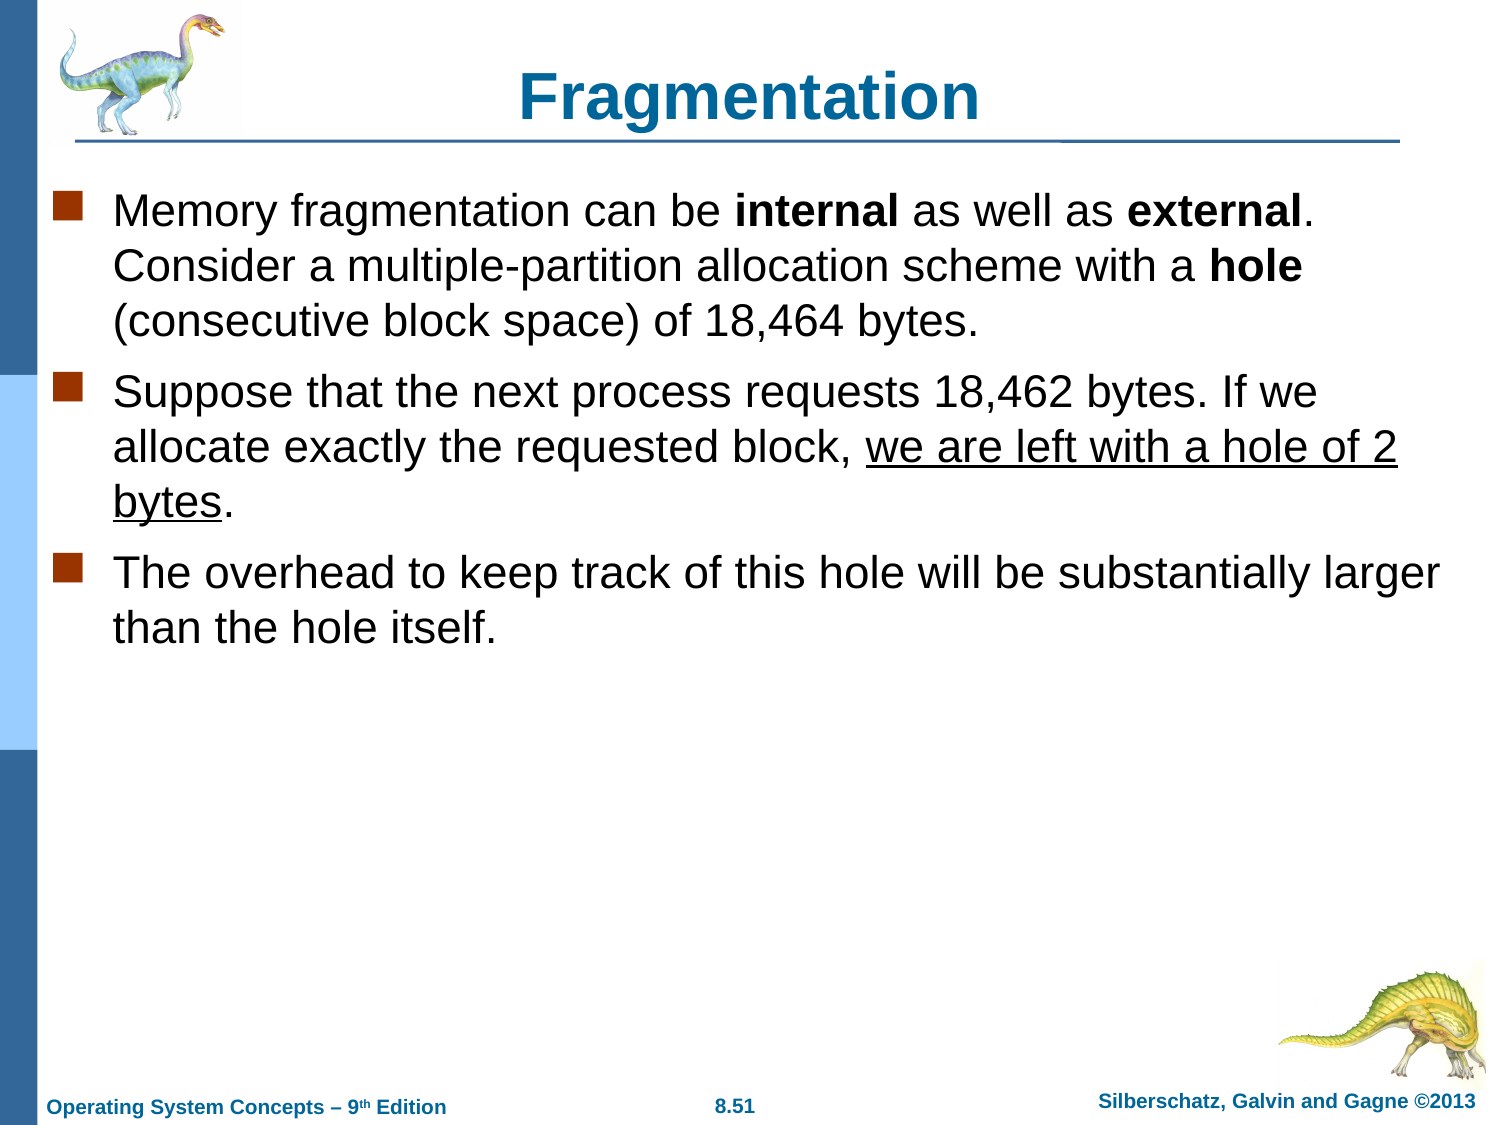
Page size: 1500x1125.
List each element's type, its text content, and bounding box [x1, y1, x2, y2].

picture [1275, 959, 1486, 1090]
title Fragmentation [74, 45, 1426, 141]
list Memory fragmentation can be internal as well as external. Consider a multiple-partition allocation scheme with a hole (consecutive block space) of 18,464 bytes. Suppose that the next process requests 18,462 bytes. If we allocate exactly the requested block, we are left with a hole of 2 bytes. The overhead to keep track of this hole will be substantially larger than the hole itself. [41, 172, 1483, 981]
picture [46, 0, 243, 149]
